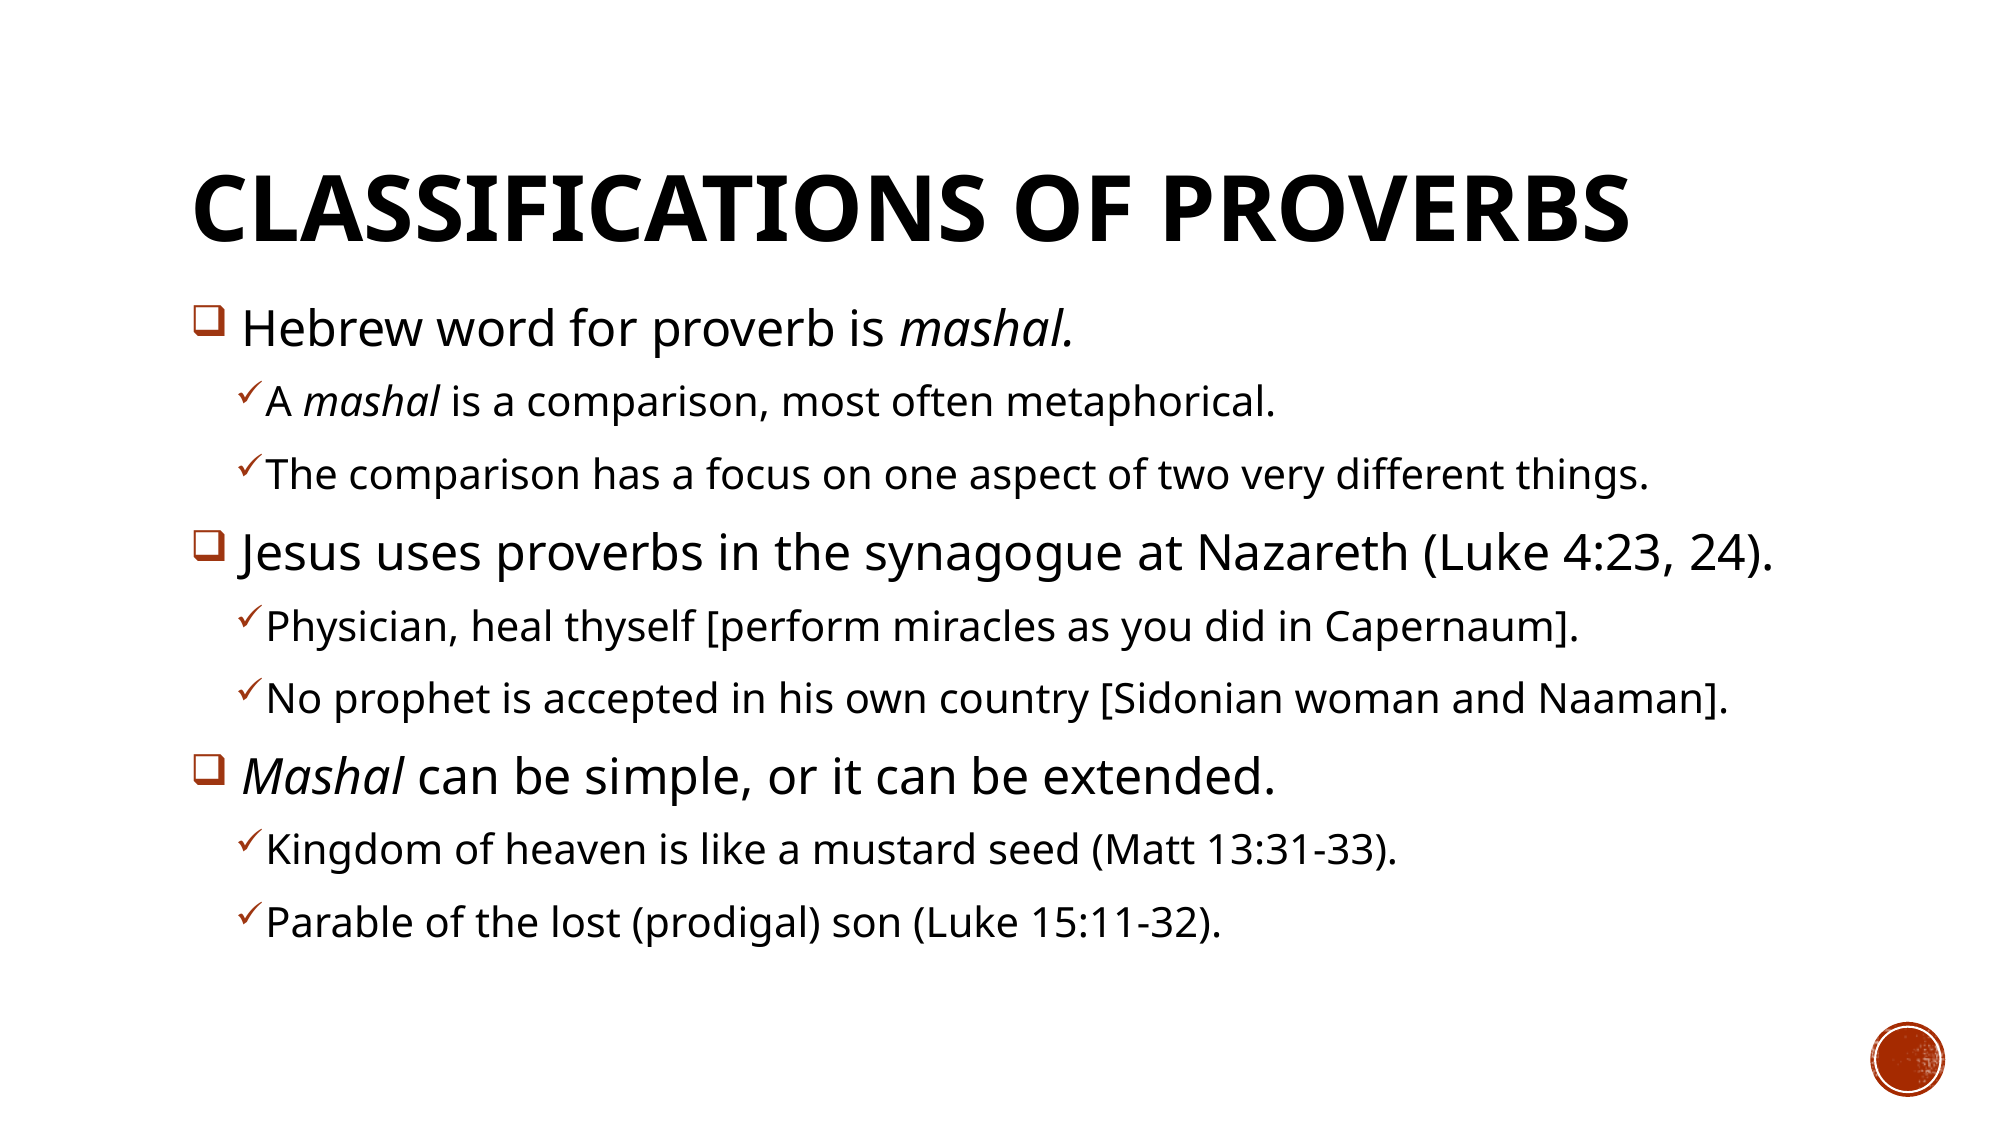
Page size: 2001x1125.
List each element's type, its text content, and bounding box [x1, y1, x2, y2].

title CLASSIFICATIONS OF Proverbs [175, 79, 1826, 295]
list Hebrew word for proverb is mashal. A mashal is a comparison, most often metaphorical. The comparison has a focus on one aspect of two very different things. Jesus uses proverbs in the synagogue at Nazareth (Luke 4:23, 24). Physician, heal thyself [perform miracles as you did in Capernaum]. No prophet is accepted in his own country [Sidonian woman and Naaman]. Mashal can be simple, or it can be extended. Kingdom of heaven is like a mustard seed (Matt 13:31-33). Parable of the lost (prodigal) son (Luke 15:11-32). [175, 295, 1895, 1108]
